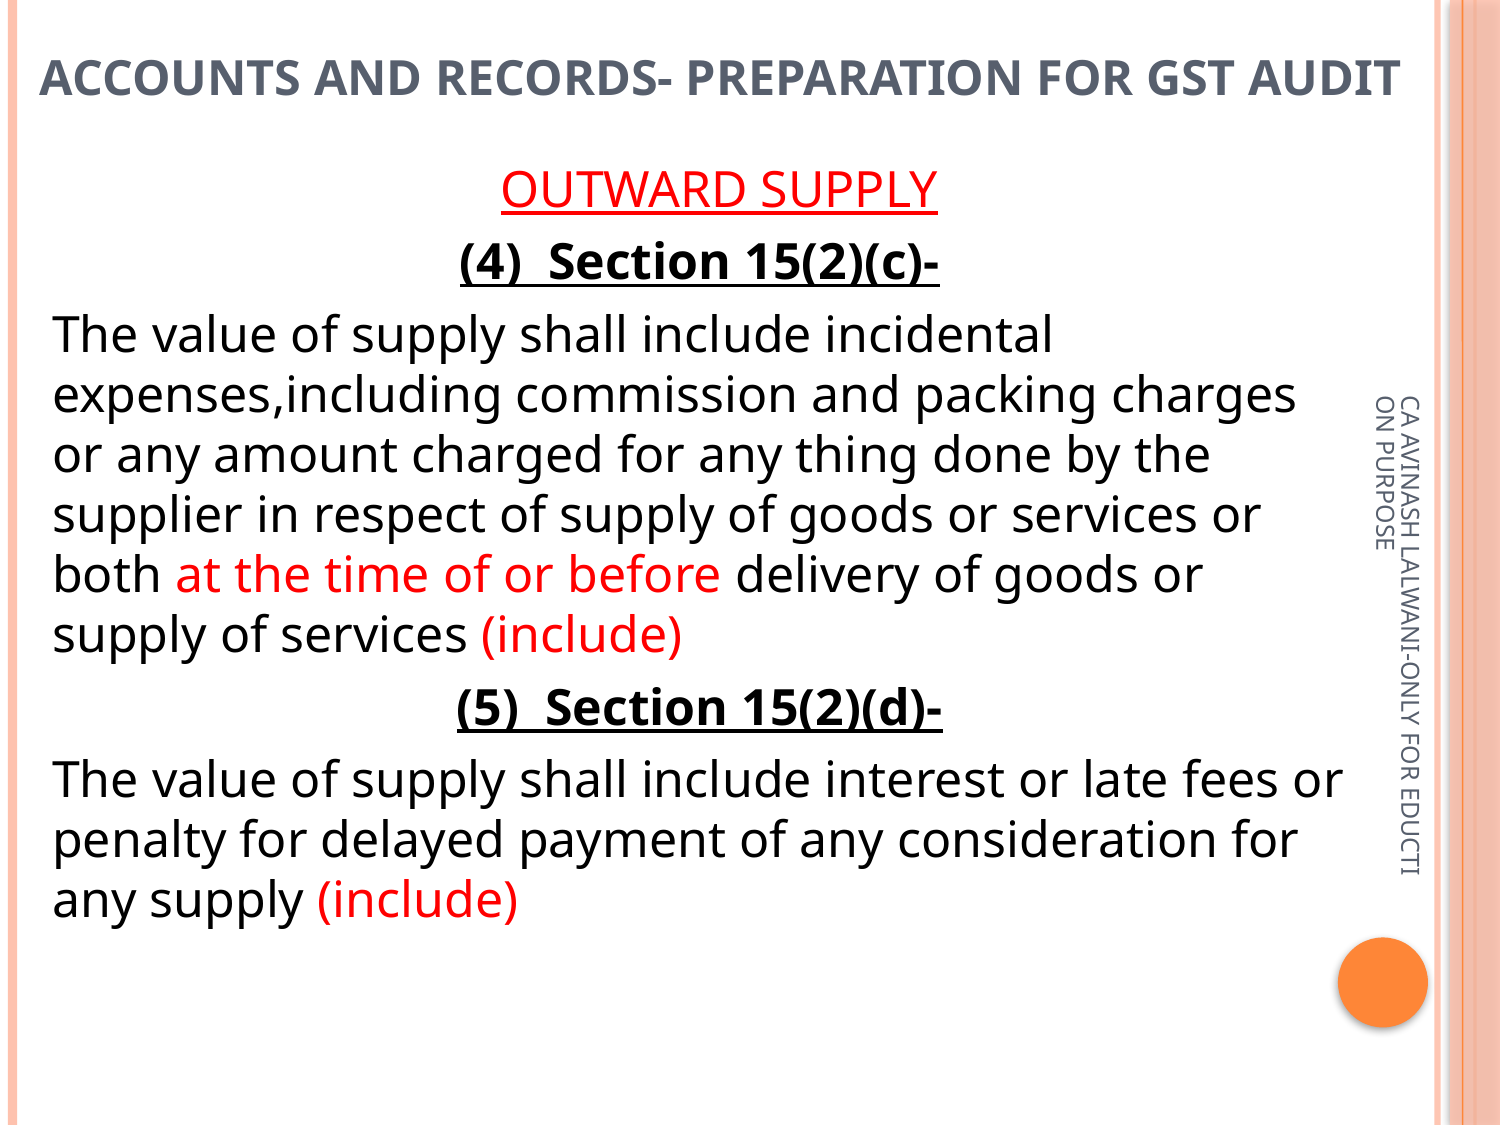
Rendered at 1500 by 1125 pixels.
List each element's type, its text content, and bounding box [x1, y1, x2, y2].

title Accounts and records- preparation for gst audit [24, 37, 1425, 113]
list OUTWARD SUPPLY (4) Section 15(2)(c)- The value of supply shall include incidental expenses,including commission and packing charges or any amount charged for any thing done by the supplier in respect of supply of goods or services or both at the time of or before delivery of goods or supply of services (include) (5) Section 15(2)(d)- The value of supply shall include interest or late fees or penalty for delayed payment of any consideration for any supply (include) [37, 149, 1363, 1100]
footer CA AVINASH LALWANI-ONLY FOR EDUCTION PURPOSE [1379, 380, 1440, 906]
